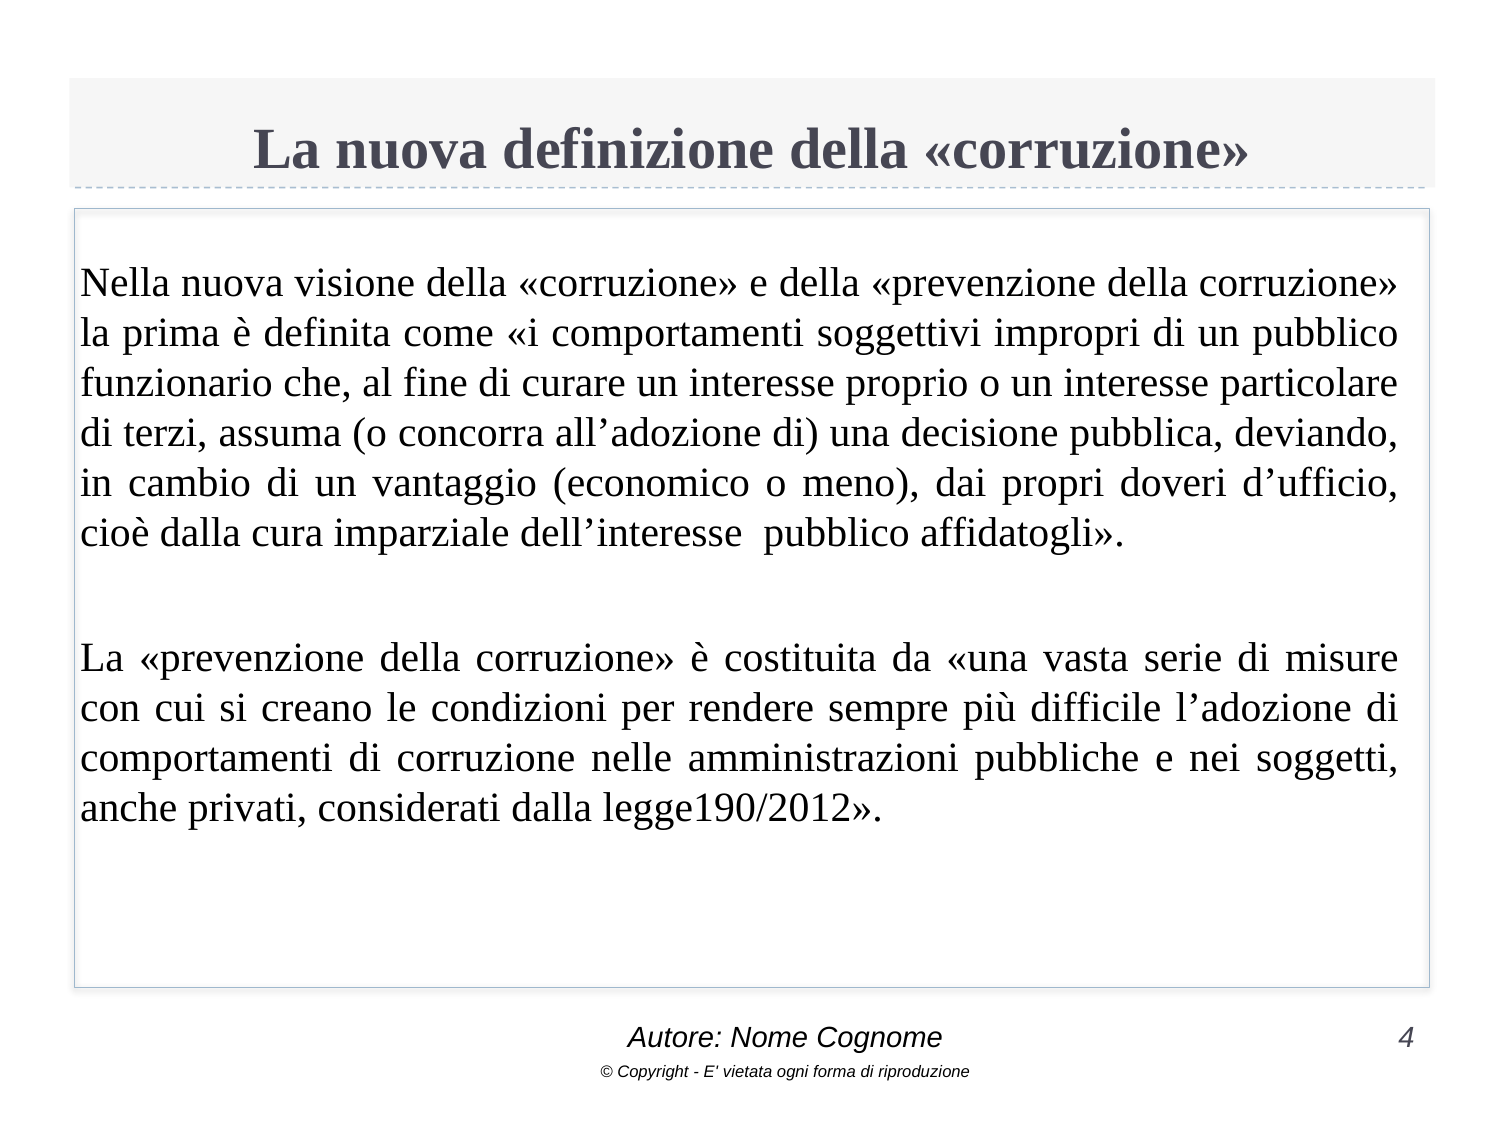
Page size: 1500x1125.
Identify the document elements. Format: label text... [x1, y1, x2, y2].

list Nella nuova visione della «corruzione» e della «prevenzione della corruzione» la prima è definita come «i comportamenti soggettivi impropri di un pubblico funzionario che, al fine di curare un interesse proprio o un interesse particolare di terzi, assuma (o concorra all’adozione di) una decisione pubblica, deviando, in cambio di un vantaggio (economico o meno), dai propri doveri d’ufficio, cioè dalla cura imparziale dell’interesse pubblico affidatogli». La «prevenzione della corruzione» è costituita da «una vasta serie di misure con cui si creano le condizioni per rendere sempre più difficile l’adozione di comportamenti di corruzione nelle amministrazioni pubbliche e nei soggetti, anche privati, considerati dalla legge190/2012». [64, 184, 1415, 995]
title La nuova definizione della «corruzione» [69, 78, 1436, 188]
